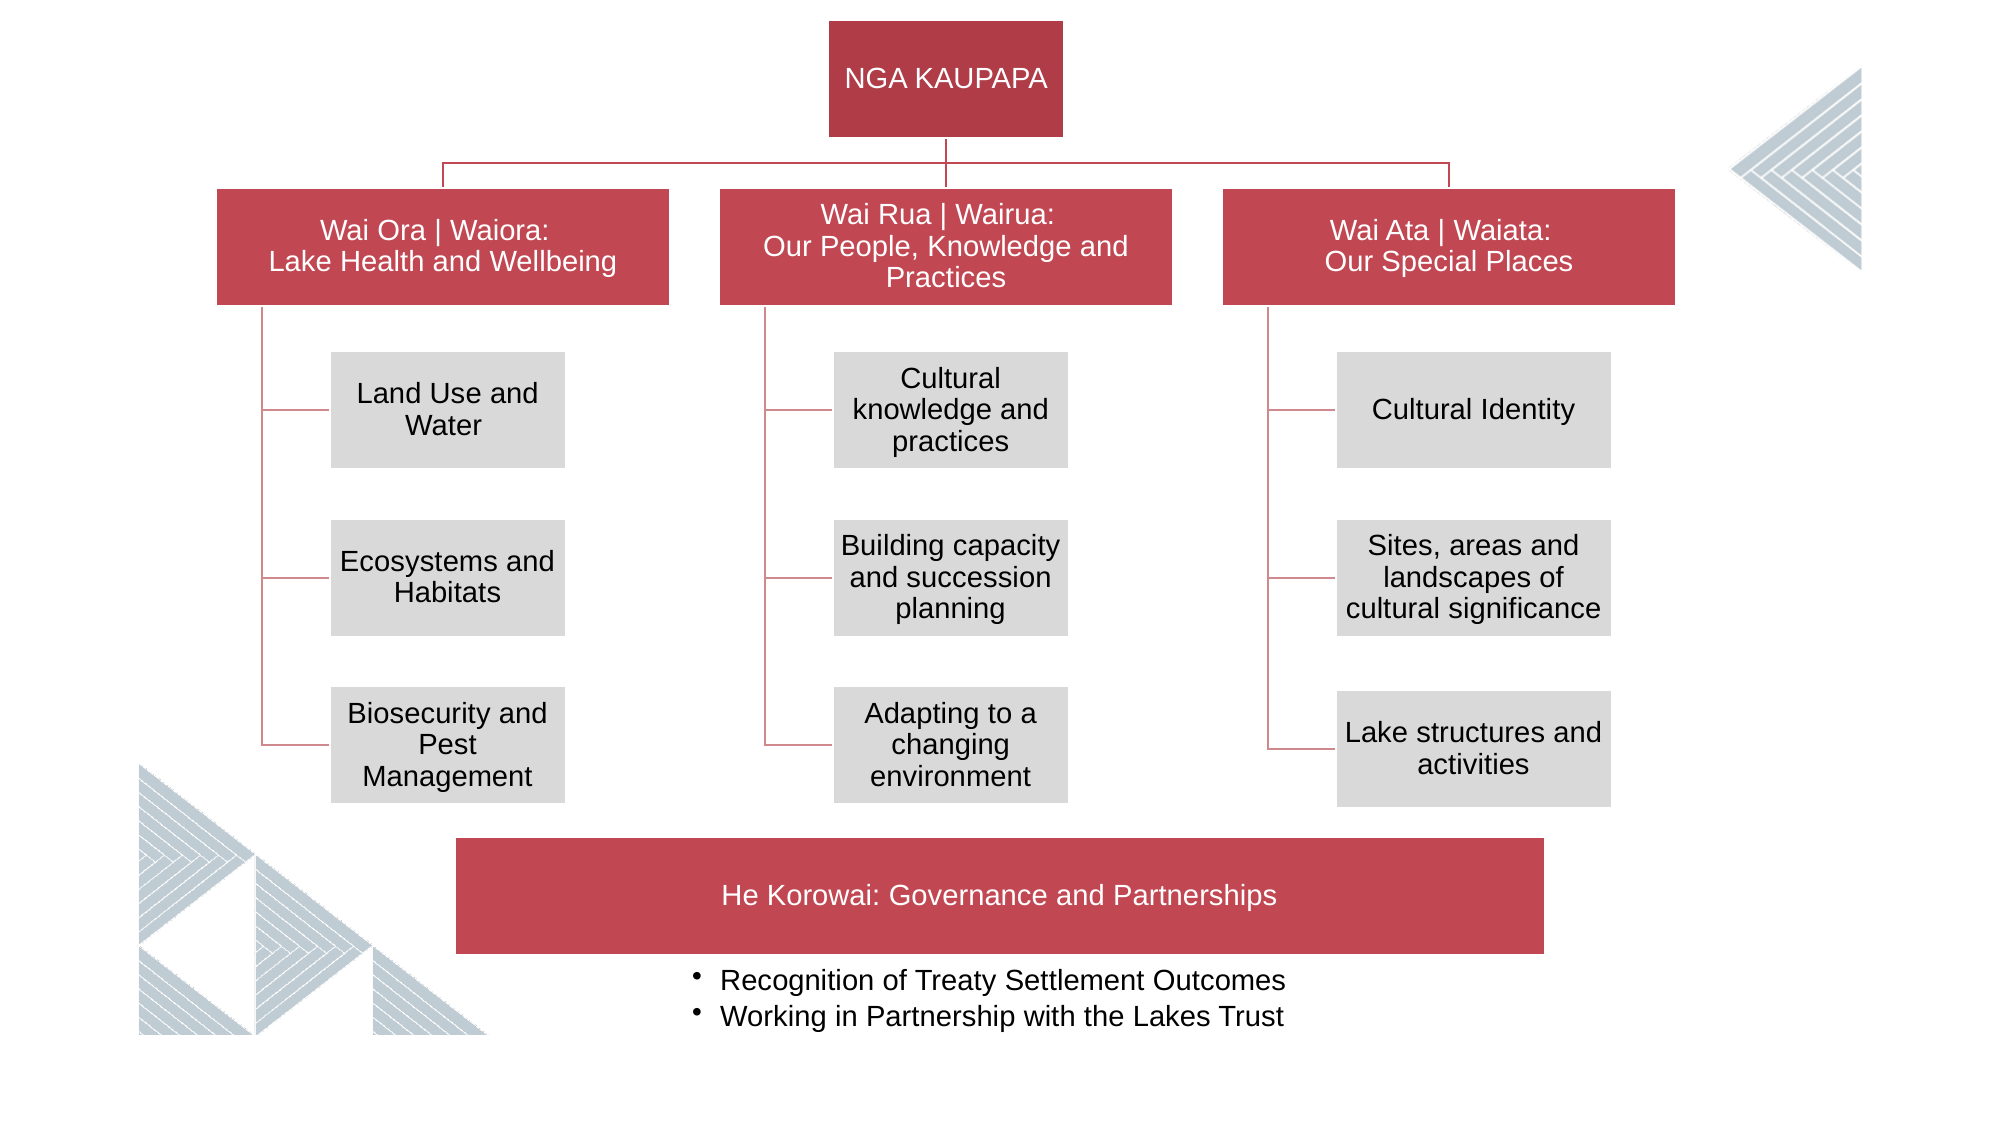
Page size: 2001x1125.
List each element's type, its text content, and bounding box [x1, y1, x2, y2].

text_box Recognition of Treaty Settlement Outcomes Working in Partnership with the Lakes Trust [677, 958, 1678, 1041]
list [69, 20, 1824, 808]
picture [1728, 64, 1863, 274]
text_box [454, 837, 1546, 956]
picture [137, 762, 490, 1035]
